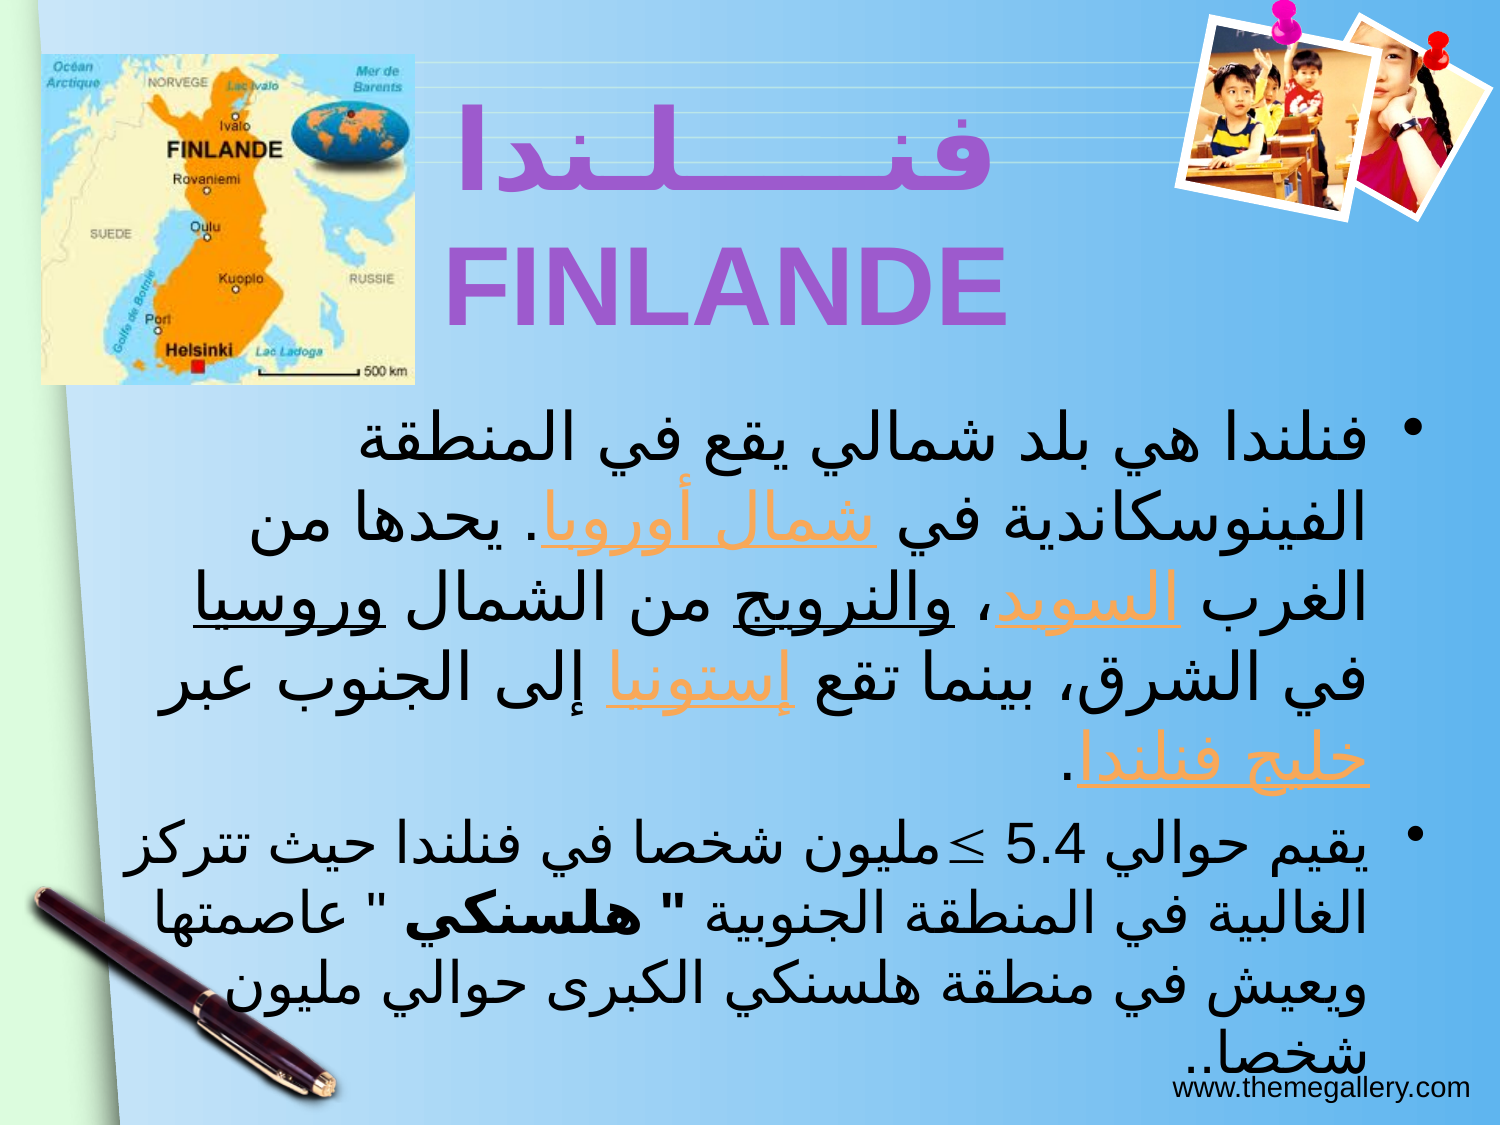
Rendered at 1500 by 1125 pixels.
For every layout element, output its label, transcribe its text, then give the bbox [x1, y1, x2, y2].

picture [1351, 22, 1484, 212]
picture [0, 0, 415, 1125]
text_box فنـــــلـندا Finlande [421, 70, 1114, 356]
list فنلندا هي بلد شمالي يقع في المنطقة الفينوسكاندية في شمال أوروبا. يحدها من الغرب السويد، والنرويج من الشمال وروسيا في الشرق، بينما تقع إستونيا إلى الجنوب عبر خليج فنلندا. يقيم حوالي 5.4 مليون شخصا في فنلندا حيث تتركز الغالبية في المنطقة الجنوبية " هلسنكي " عاصمتها ويعيش في منطقة هلسنكي الكبرى حوالي مليون شخصا.. [74, 386, 1442, 1006]
picture [1186, 0, 1371, 211]
